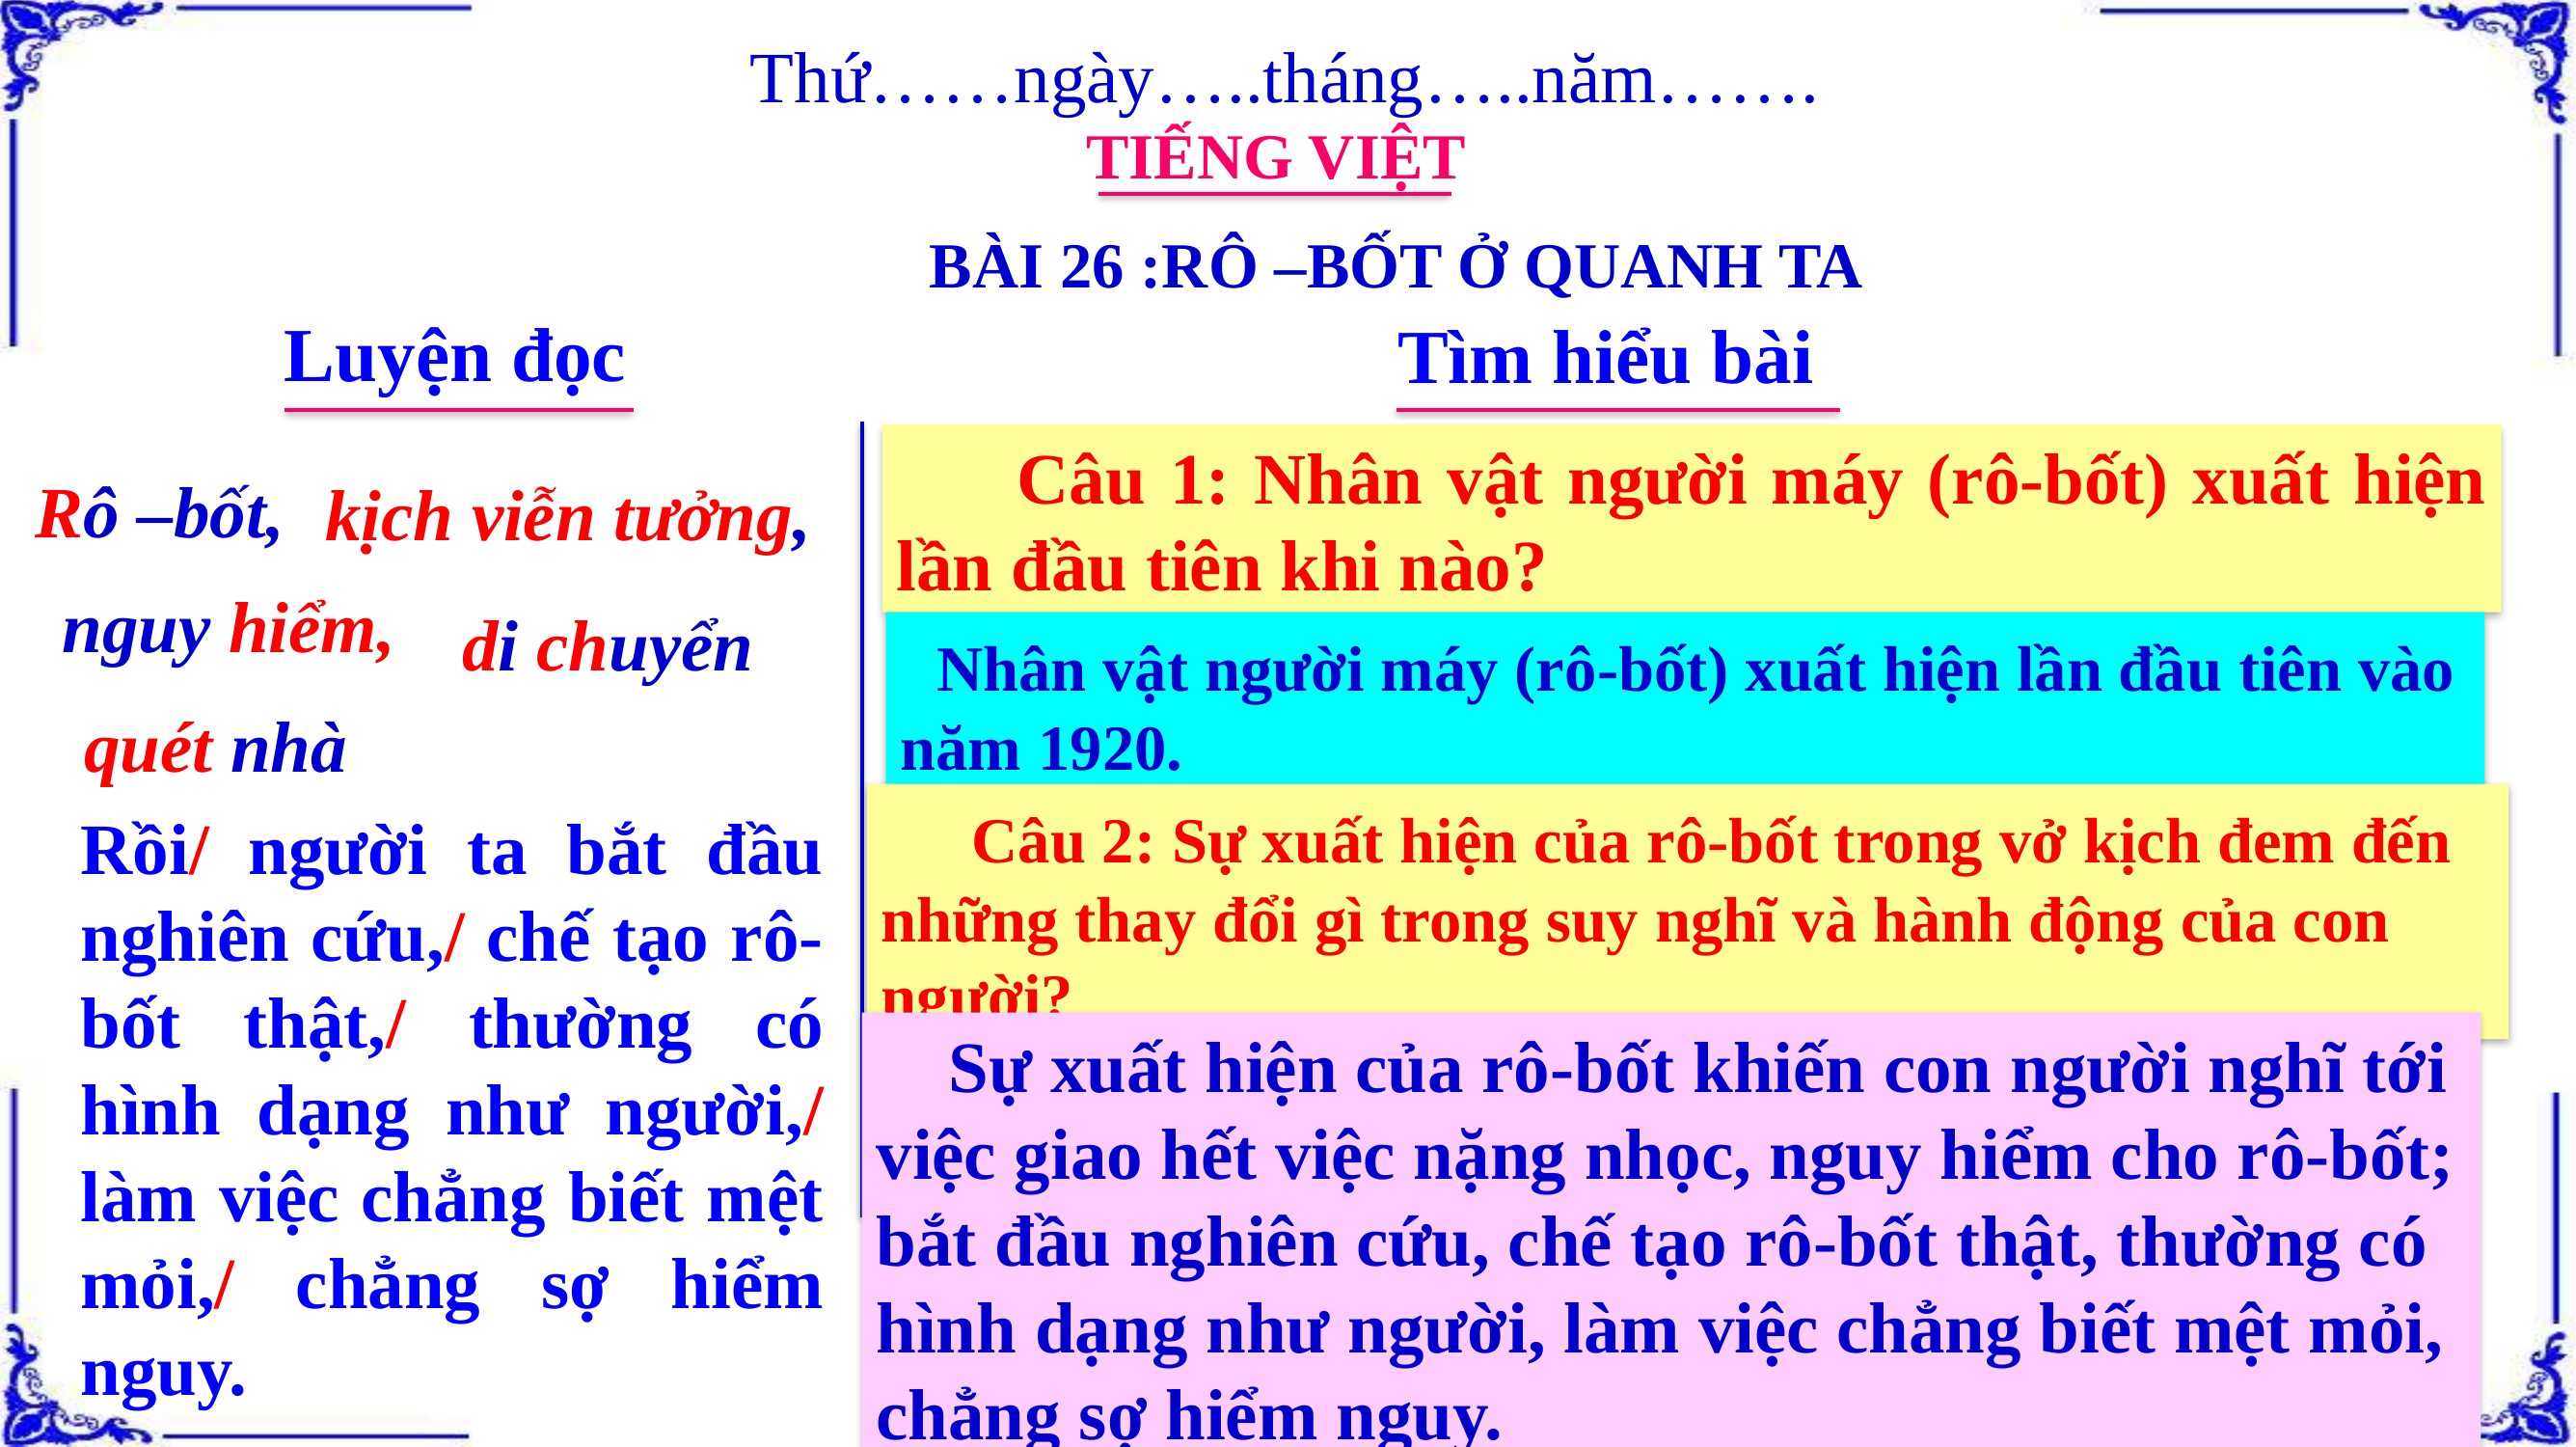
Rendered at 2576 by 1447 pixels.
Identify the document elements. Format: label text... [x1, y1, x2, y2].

text_box Nhân vật người máy (rô-bốt) xuất hiện lần đầu tiên vào năm 1920. [885, 612, 2485, 781]
text_box quét nhà [69, 693, 691, 794]
text_box Rô –bốt, [20, 458, 336, 560]
text_box Sự xuất hiện của rô-bốt khiến con người nghĩ tới việc giao hết việc nặng nhọc, nguy hiểm cho rô-bốt; bắt đầu nghiên cứu, chế tạo rô-bốt thật, thường có hình dạng như người, làm việc chẳng biết mệt mỏi, chẳng sợ hiểm nguy. [861, 1012, 2481, 1447]
text_box BÀI 26 :RÔ –BỐT Ở QUANH TA [901, 212, 1892, 313]
picture [0, 0, 2576, 1447]
text_box Câu 2: Sự xuất hiện của rô-bốt trong vở kịch đem đến những thay đổi gì trong suy nghĩ và hành động của con người? [866, 783, 2509, 1040]
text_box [271, 298, 639, 411]
text_box nguy hiểm, [47, 573, 456, 675]
text_box di chuyển [447, 591, 806, 693]
text_box Rồi/ người ta bắt đầu nghiên cứu,/ chế tạo rô-bốt thật,/ thường có hình dạng như người,/ làm việc chẳng biết mệt mỏi,/ chẳng sợ hiểm nguy. [66, 795, 838, 1417]
text_box Câu 1: Nhân vật người máy (rô-bốt) xuất hiện lần đầu tiên khi nào? [882, 423, 2502, 613]
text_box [730, 23, 1841, 201]
text_box kịch viễn tưởng, [311, 461, 857, 563]
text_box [1384, 301, 1841, 411]
